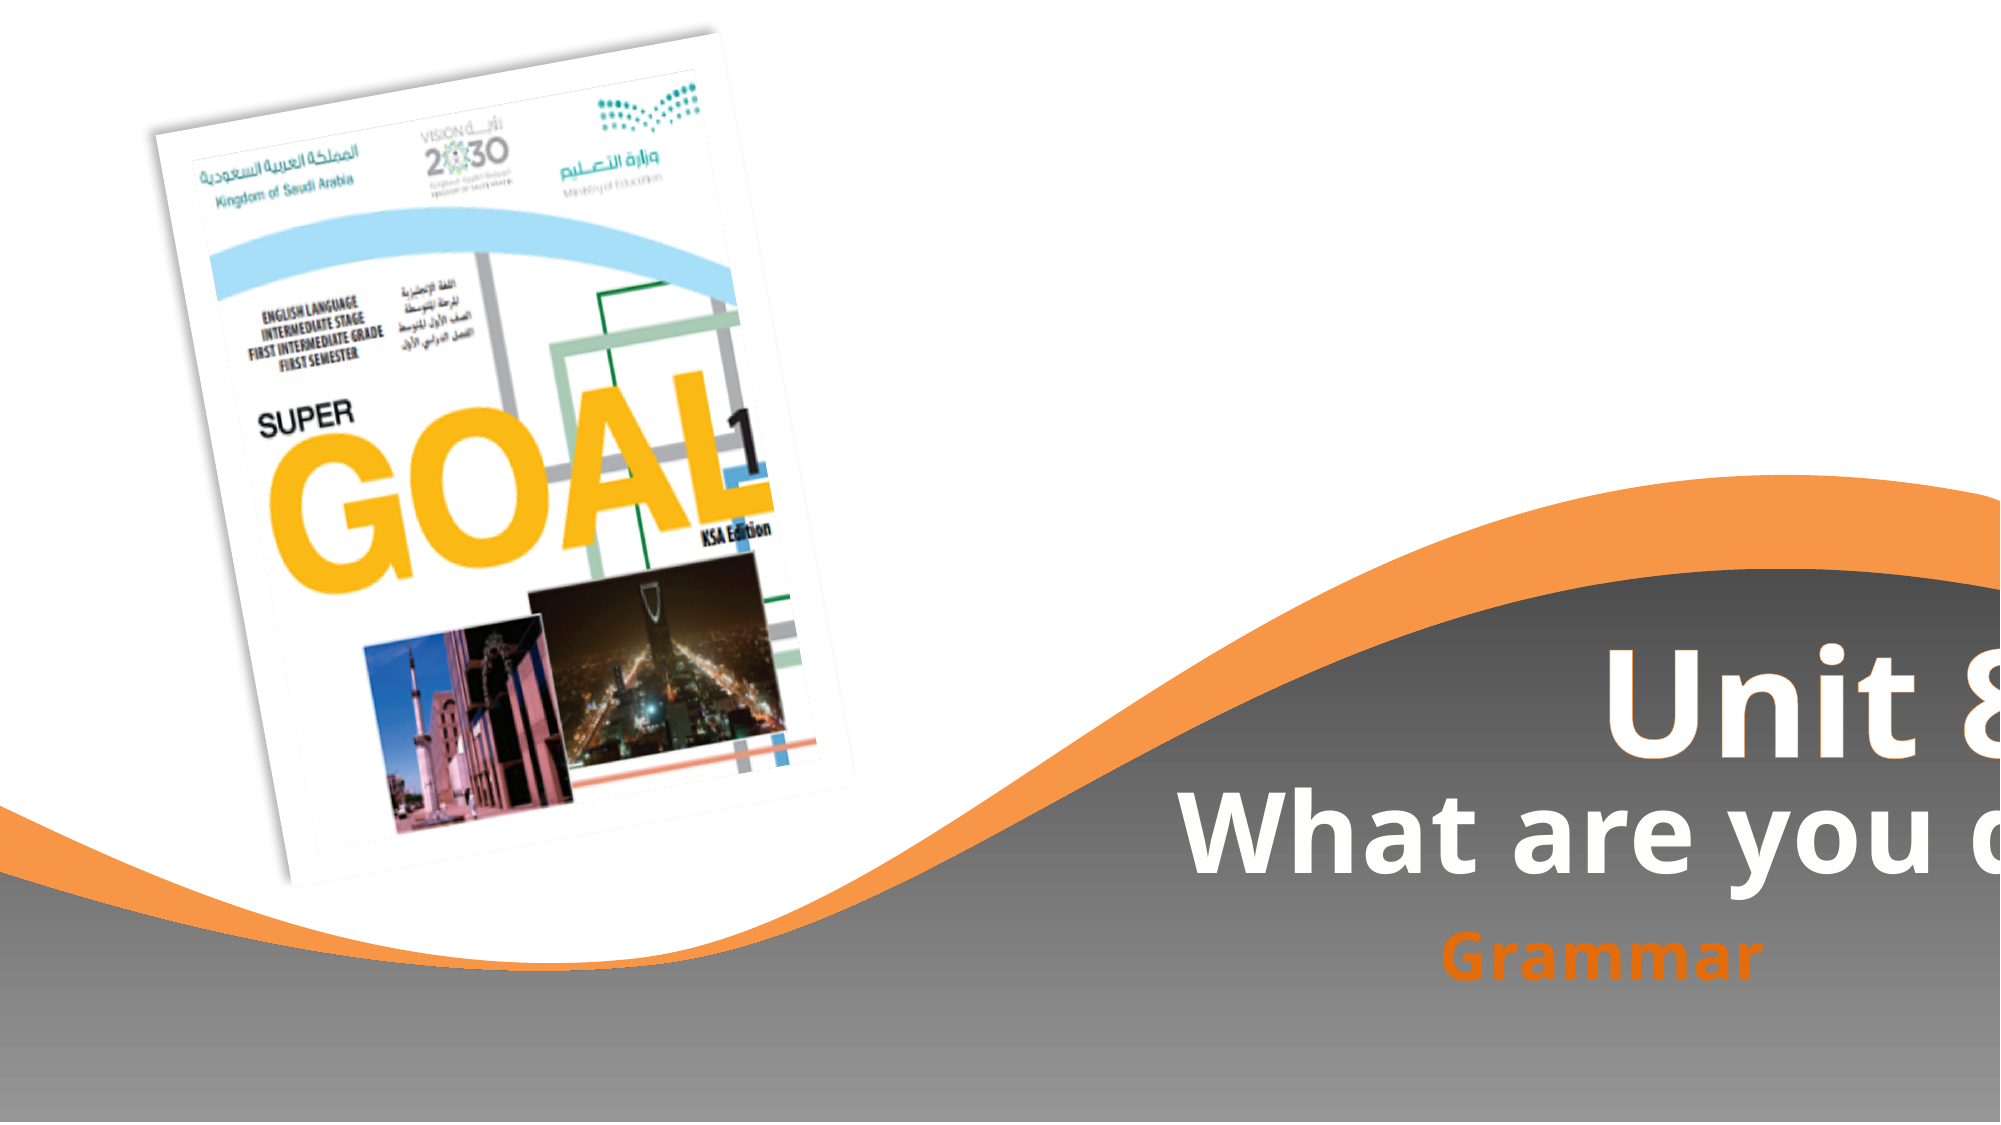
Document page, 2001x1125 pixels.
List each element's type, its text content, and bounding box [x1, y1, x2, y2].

text_box Unit 8 [1582, 599, 2000, 753]
text_box Grammar [1424, 906, 1819, 1001]
text_box What are you doing? [1162, 753, 2000, 903]
picture [193, 71, 819, 850]
